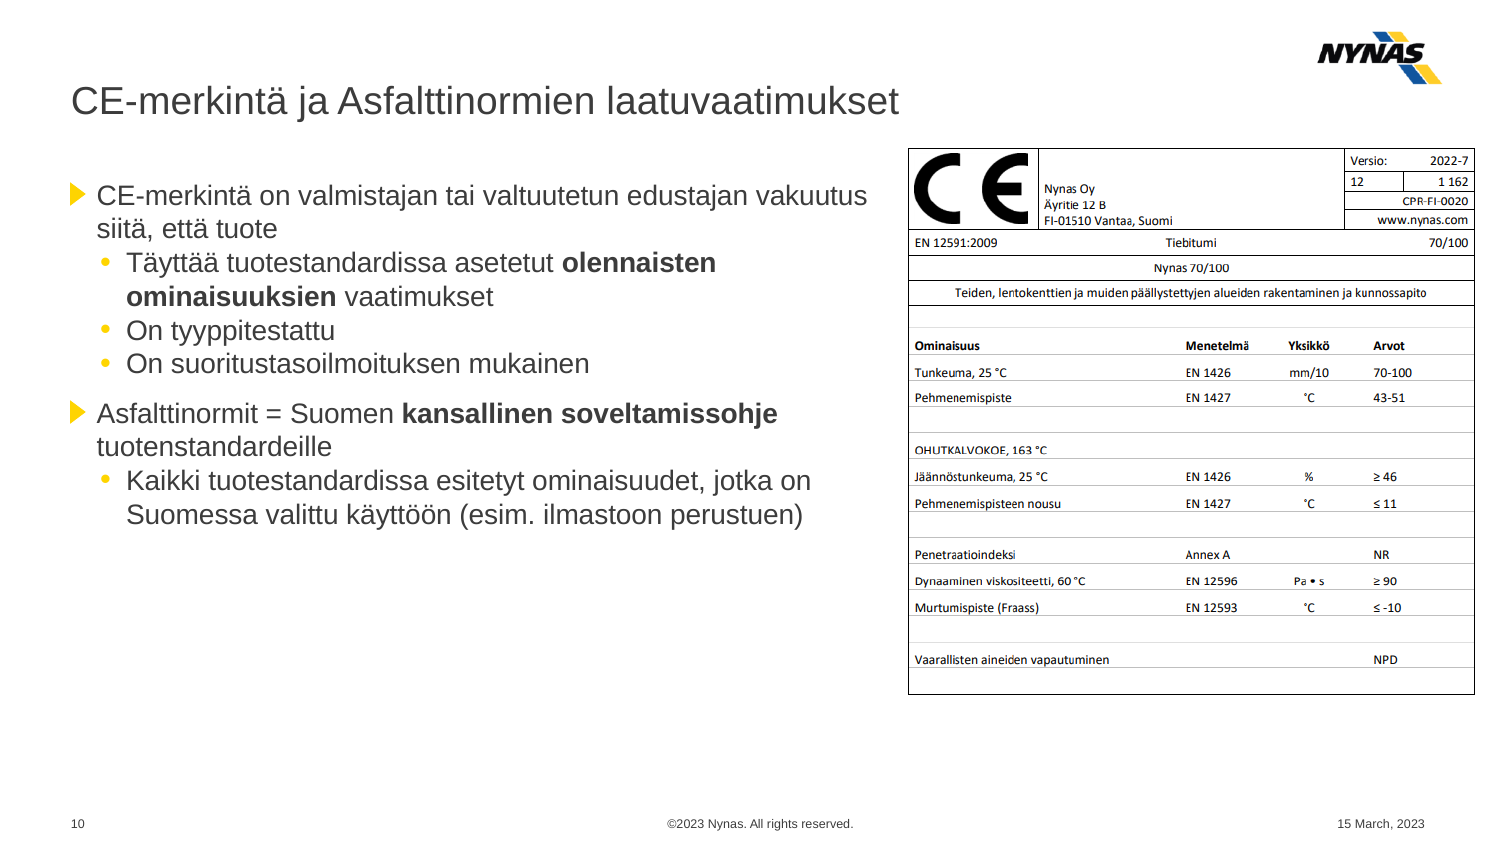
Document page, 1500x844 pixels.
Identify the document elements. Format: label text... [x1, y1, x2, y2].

picture [70, 182, 86, 206]
picture [70, 400, 86, 424]
slide_number 10 [70, 792, 143, 832]
list CE-merkintä on valmistajan tai valtuutetun edustajan vakuutus siitä, että tuote Täyttää tuotestandardissa asetetut olennaisten ominaisuuksien vaatimukset On tyyppitestattu On suoritustasoilmoituksen mukainen Asfalttinormit = Suomen kansallinen soveltamissohje tuotenstandardeille Kaikki tuotestandardissa esitetyt ominaisuudet, jotka on Suomessa valittu käyttöön (esim. ilmastoon perustuen) [70, 177, 898, 745]
footer ©2023 Nynas. All rights reserved. [255, 786, 1266, 832]
title CE-merkintä ja Asfalttinormien laatuvaatimukset [70, 66, 1266, 138]
picture [896, 138, 1482, 706]
picture [1313, 29, 1444, 86]
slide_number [1280, 786, 1425, 832]
